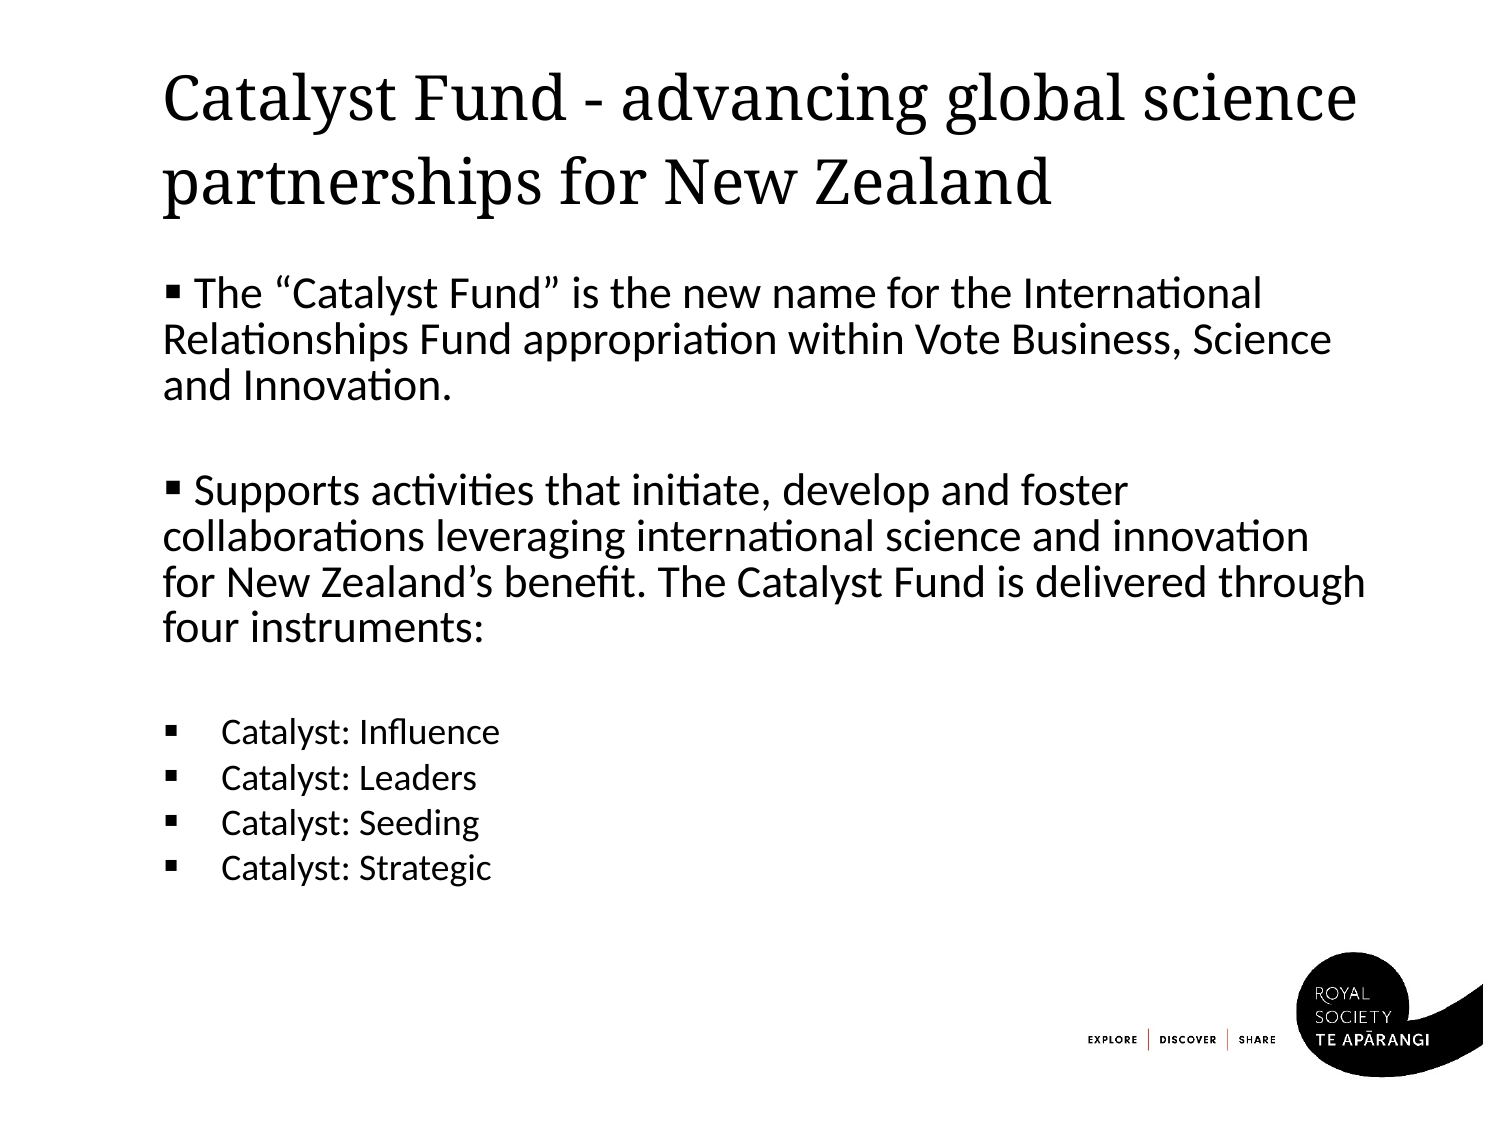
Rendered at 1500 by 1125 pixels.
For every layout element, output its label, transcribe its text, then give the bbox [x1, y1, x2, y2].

list The “Catalyst Fund” is the new name for the International Relationships Fund appropriation within Vote Business, Science and Innovation. Supports activities that initiate, develop and foster collaborations leveraging international science and innovation for New Zealand’s benefit. The Catalyst Fund is delivered through four instruments: Catalyst: Influence Catalyst: Leaders Catalyst: Seeding Catalyst: Strategic [147, 267, 1388, 1059]
title Catalyst Fund - advancing global science partnerships for New Zealand [147, 45, 1388, 232]
picture [1045, 909, 1500, 1121]
